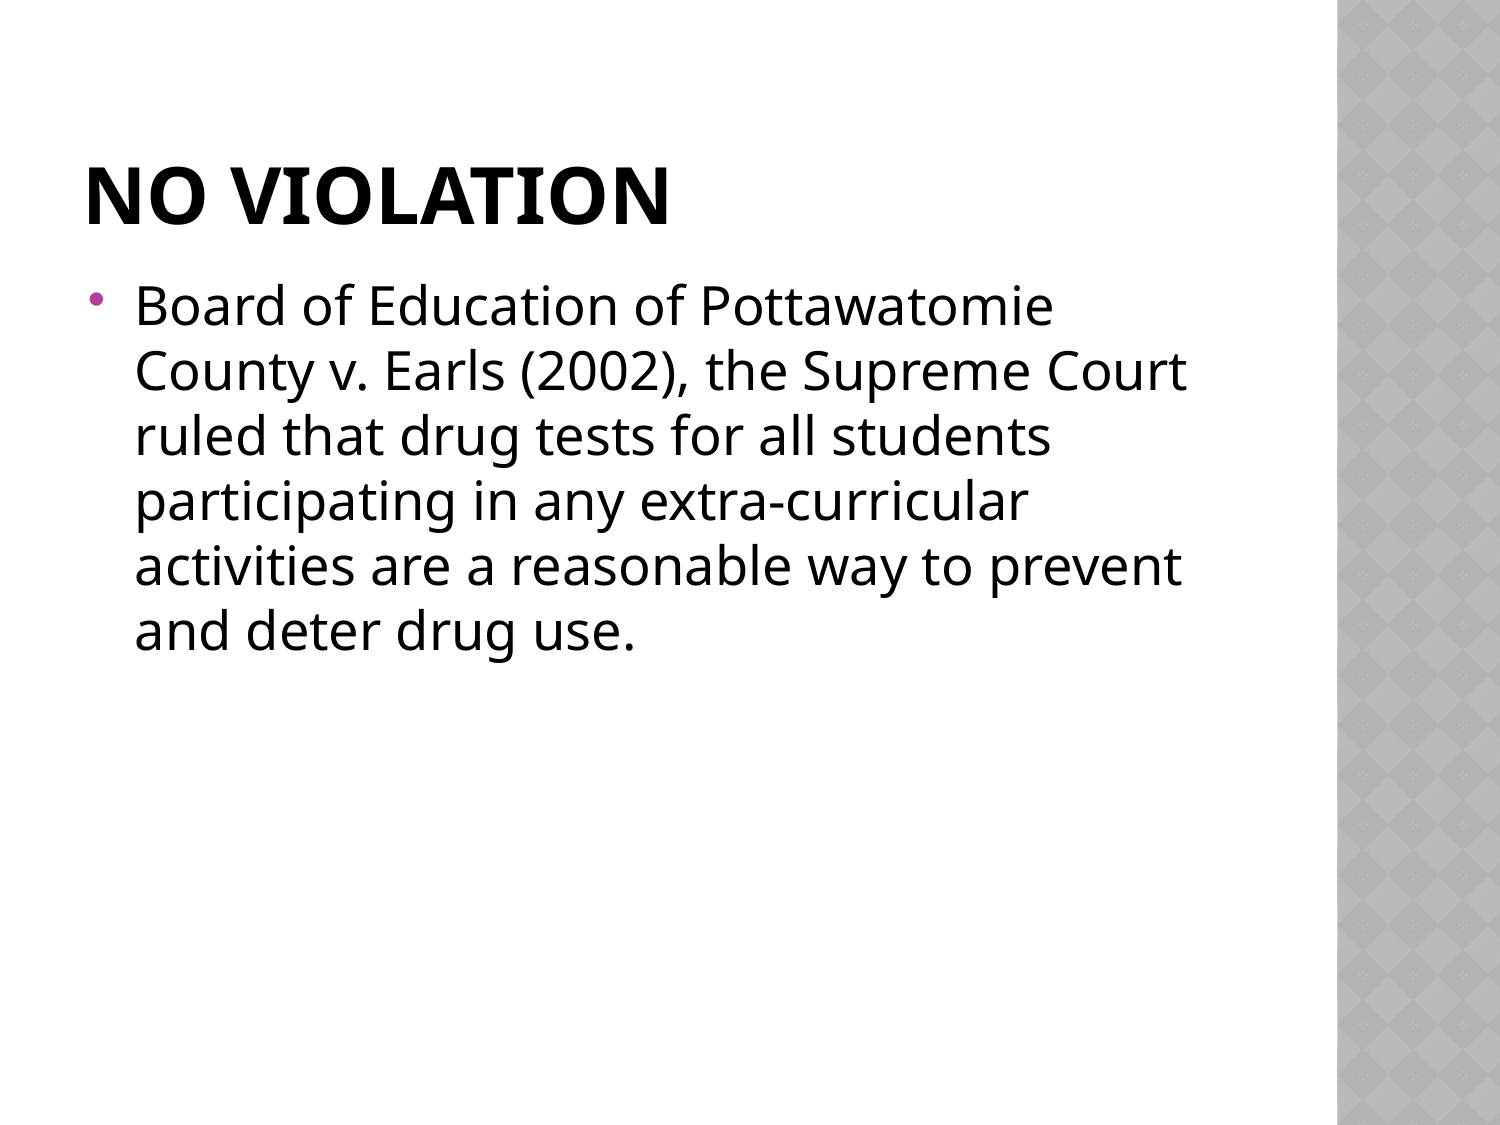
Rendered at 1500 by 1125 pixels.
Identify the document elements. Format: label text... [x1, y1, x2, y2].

title No Violation [75, 52, 1263, 240]
list Board of Education of Pottawatomie County v. Earls (2002), the Supreme Court ruled that drug tests for all students participating in any extra-curricular activities are a reasonable way to prevent and deter drug use. [75, 264, 1263, 1059]
